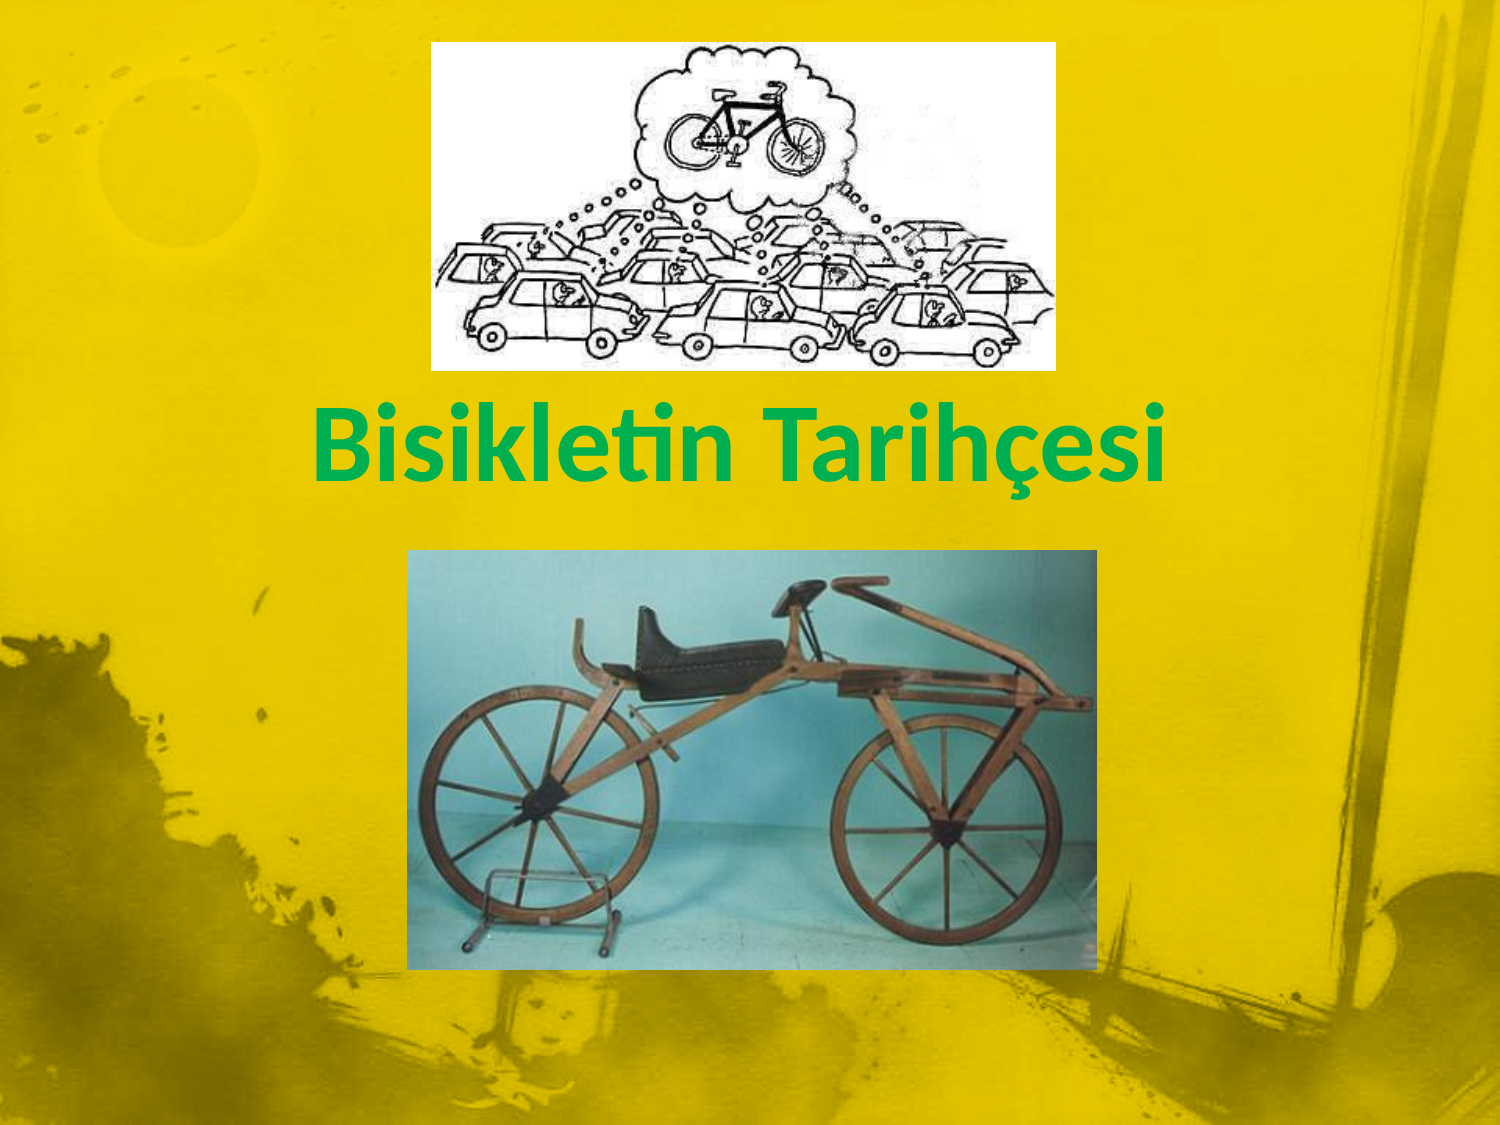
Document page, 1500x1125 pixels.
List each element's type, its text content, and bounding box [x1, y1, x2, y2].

picture [407, 550, 1097, 970]
picture [430, 42, 1057, 372]
title Bisikletin Tarihçesi [152, 316, 1329, 558]
